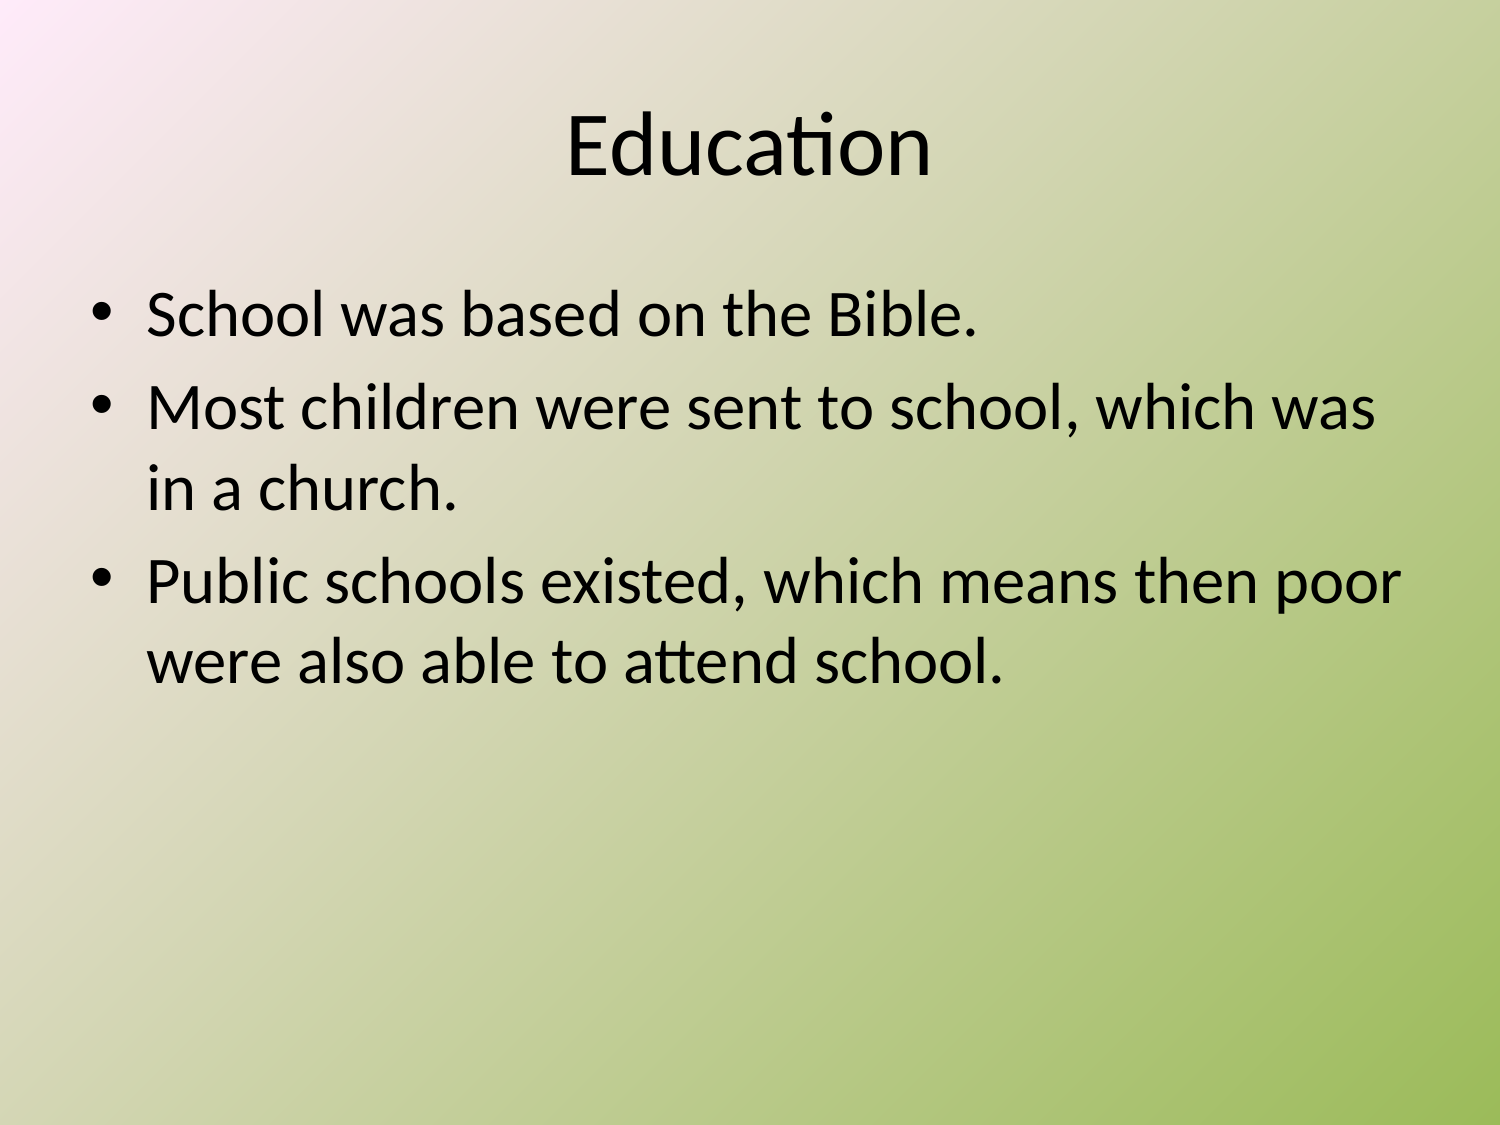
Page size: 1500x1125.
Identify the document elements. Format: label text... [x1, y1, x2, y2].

list School was based on the Bible. Most children were sent to school, which was in a church. Public schools existed, which means then poor were also able to attend school. [75, 262, 1425, 1005]
title Education [75, 45, 1425, 233]
